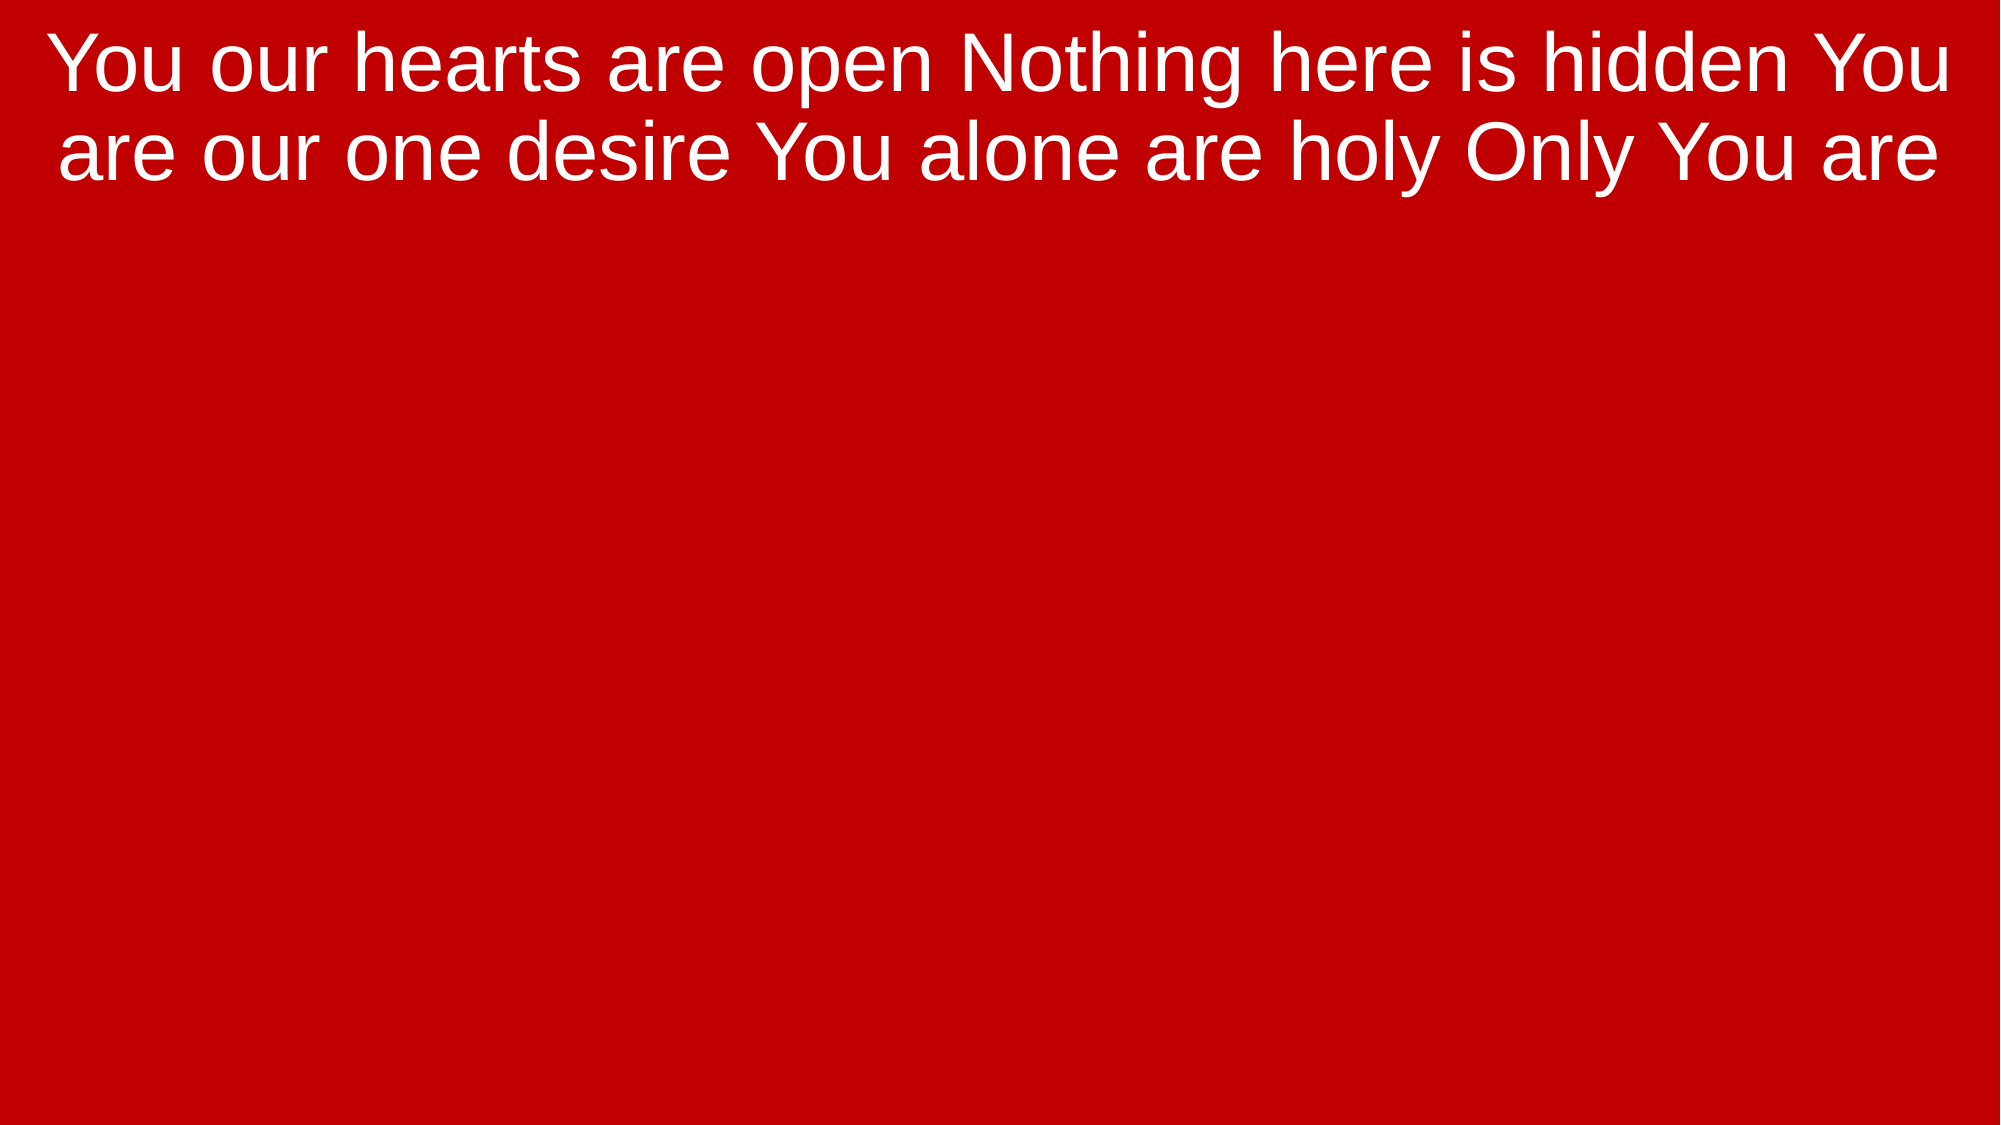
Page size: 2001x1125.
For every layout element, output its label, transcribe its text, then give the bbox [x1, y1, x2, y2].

list You our hearts are open Nothing here is hidden You are our one desire You alone are holy Only You are [0, 11, 2000, 925]
